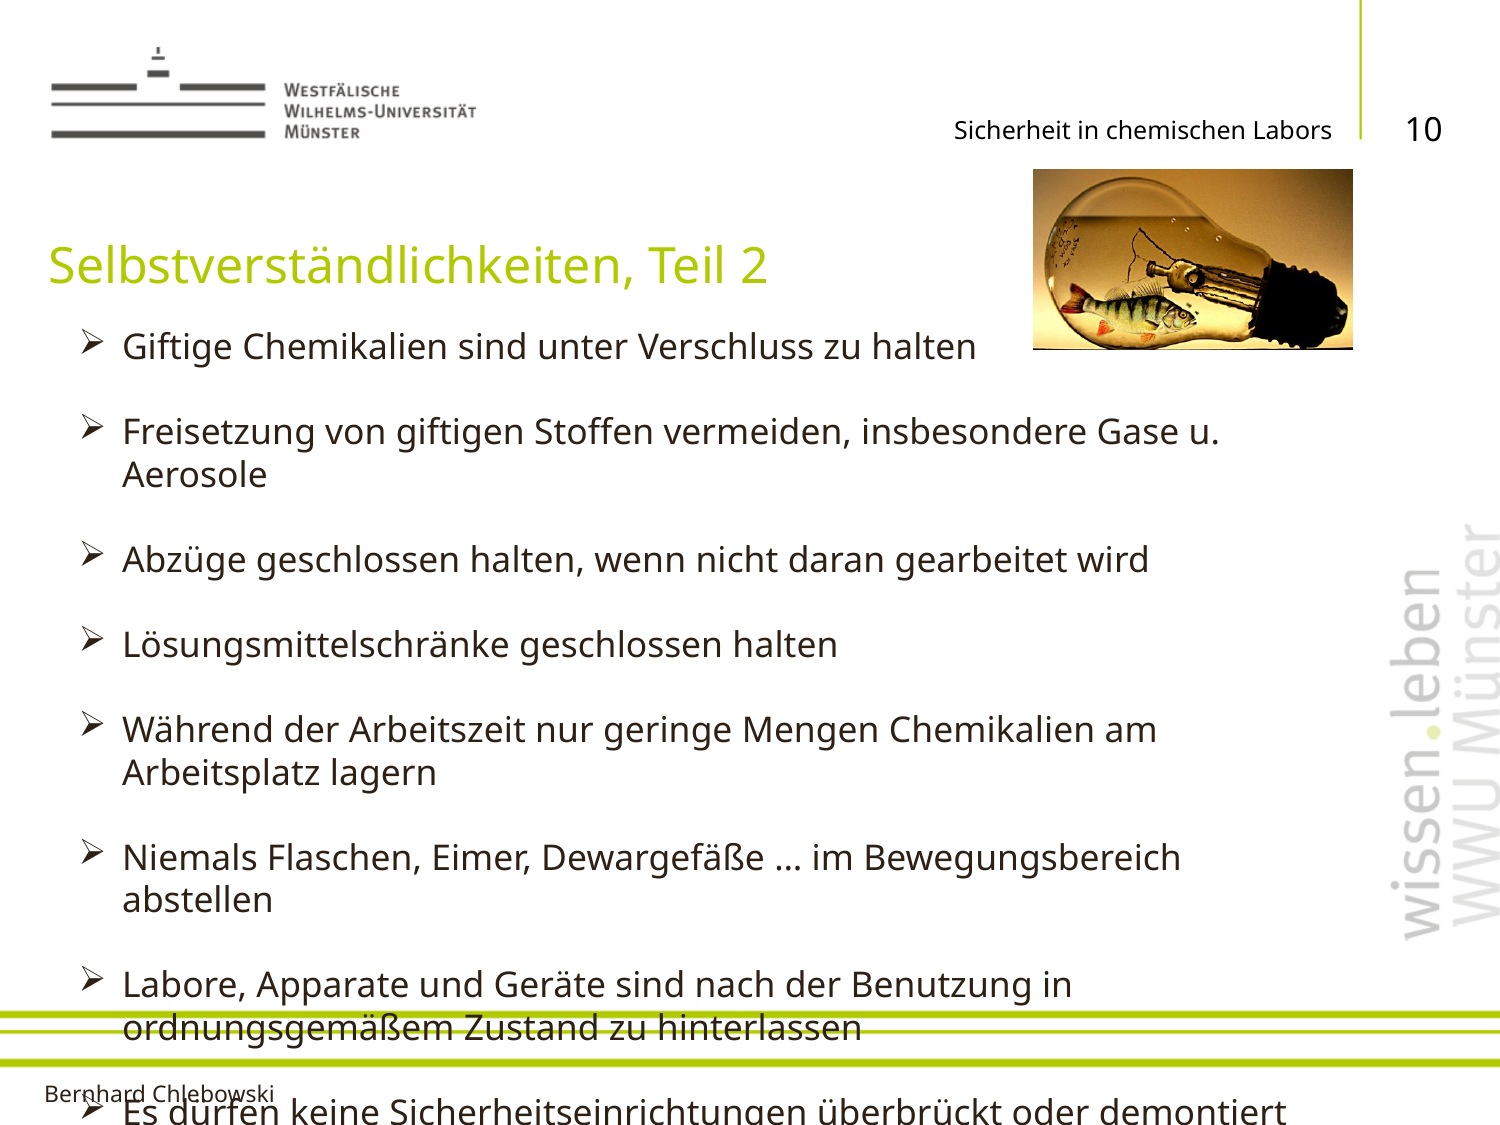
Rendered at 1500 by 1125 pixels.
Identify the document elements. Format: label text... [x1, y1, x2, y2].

title Selbstverständlichkeiten, Teil 2 [33, 222, 1028, 305]
slide_number 10 [1373, 100, 1474, 162]
picture [0, 0, 1500, 1125]
footer Sicherheit in chemischen Labors [671, 107, 1349, 160]
list Giftige Chemikalien sind unter Verschluss zu halten Freisetzung von giftigen Stoffen vermeiden, insbesondere Gase u. Aerosole Abzüge geschlossen halten, wenn nicht daran gearbeitet wird Lösungsmittelschränke geschlossen halten Während der Arbeitszeit nur geringe Mengen Chemikalien am Arbeitsplatz lagern Niemals Flaschen, Eimer, Dewargefäße … im Bewegungsbereich abstellen Labore, Apparate und Geräte sind nach der Benutzung in ordnungsgemäßem Zustand zu hinterlassen Es dürfen keine Sicherheitseinrichtungen überbrückt oder demontiert werden [33, 316, 1346, 1012]
